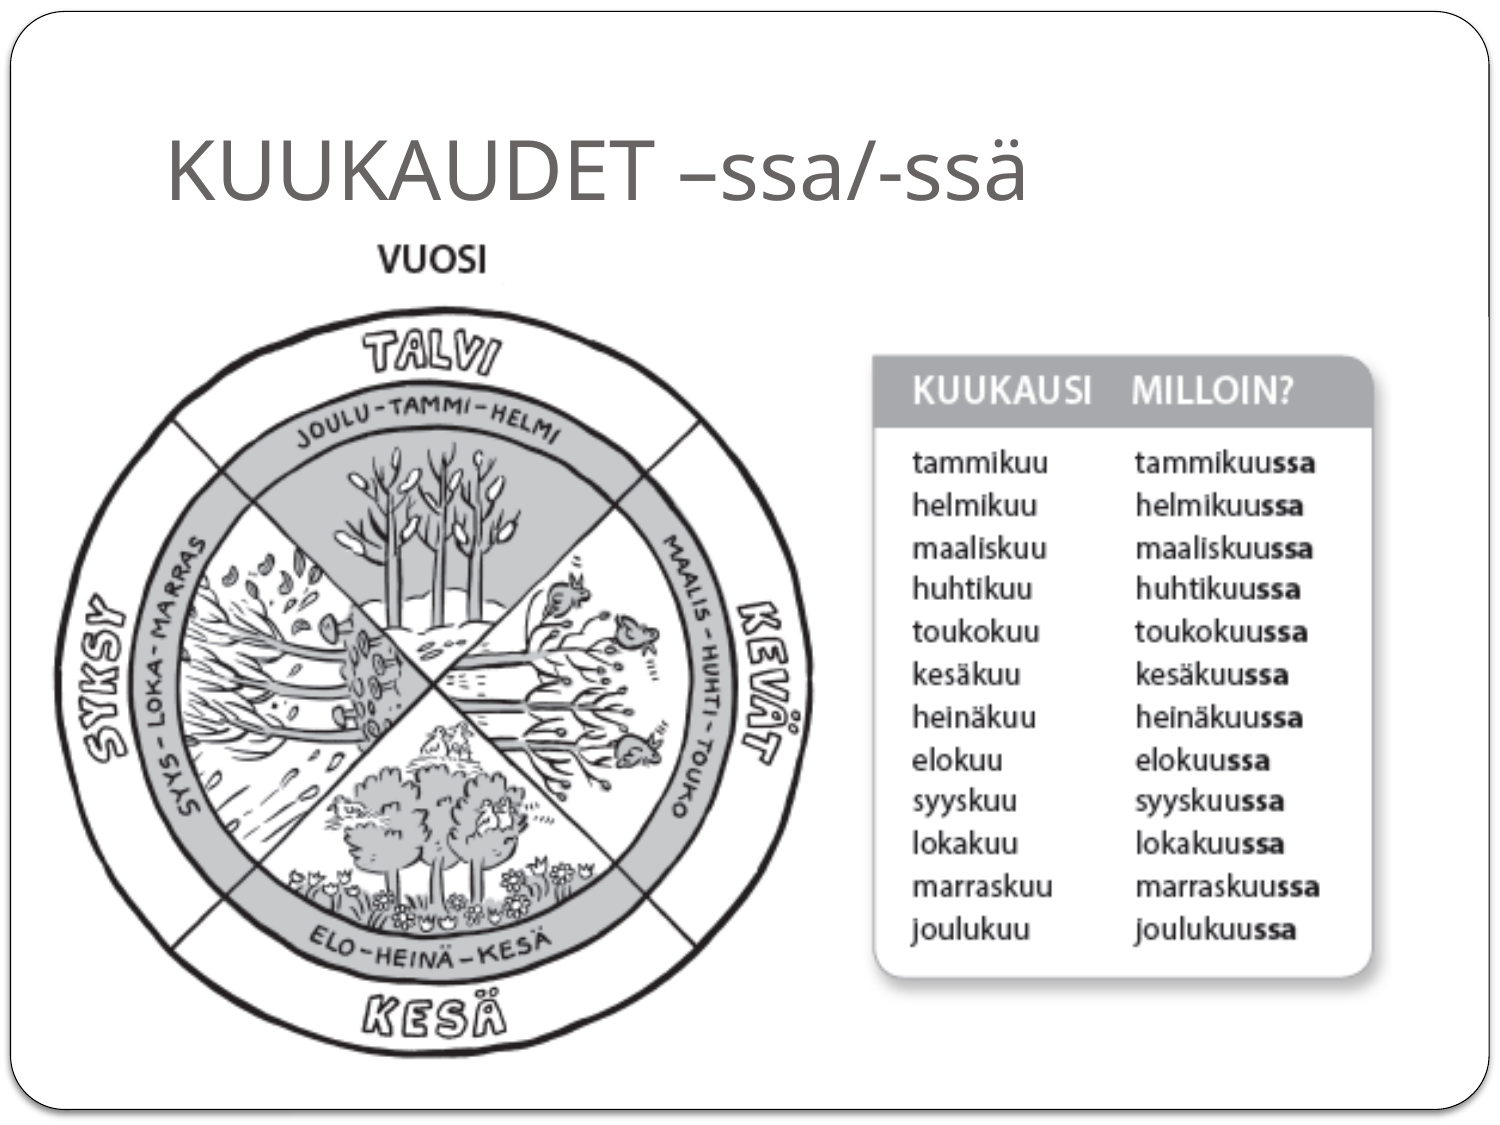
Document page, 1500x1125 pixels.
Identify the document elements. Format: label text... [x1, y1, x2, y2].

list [29, 231, 1423, 1086]
title KUUKAUDET –ssa/-ssä [150, 45, 1425, 233]
